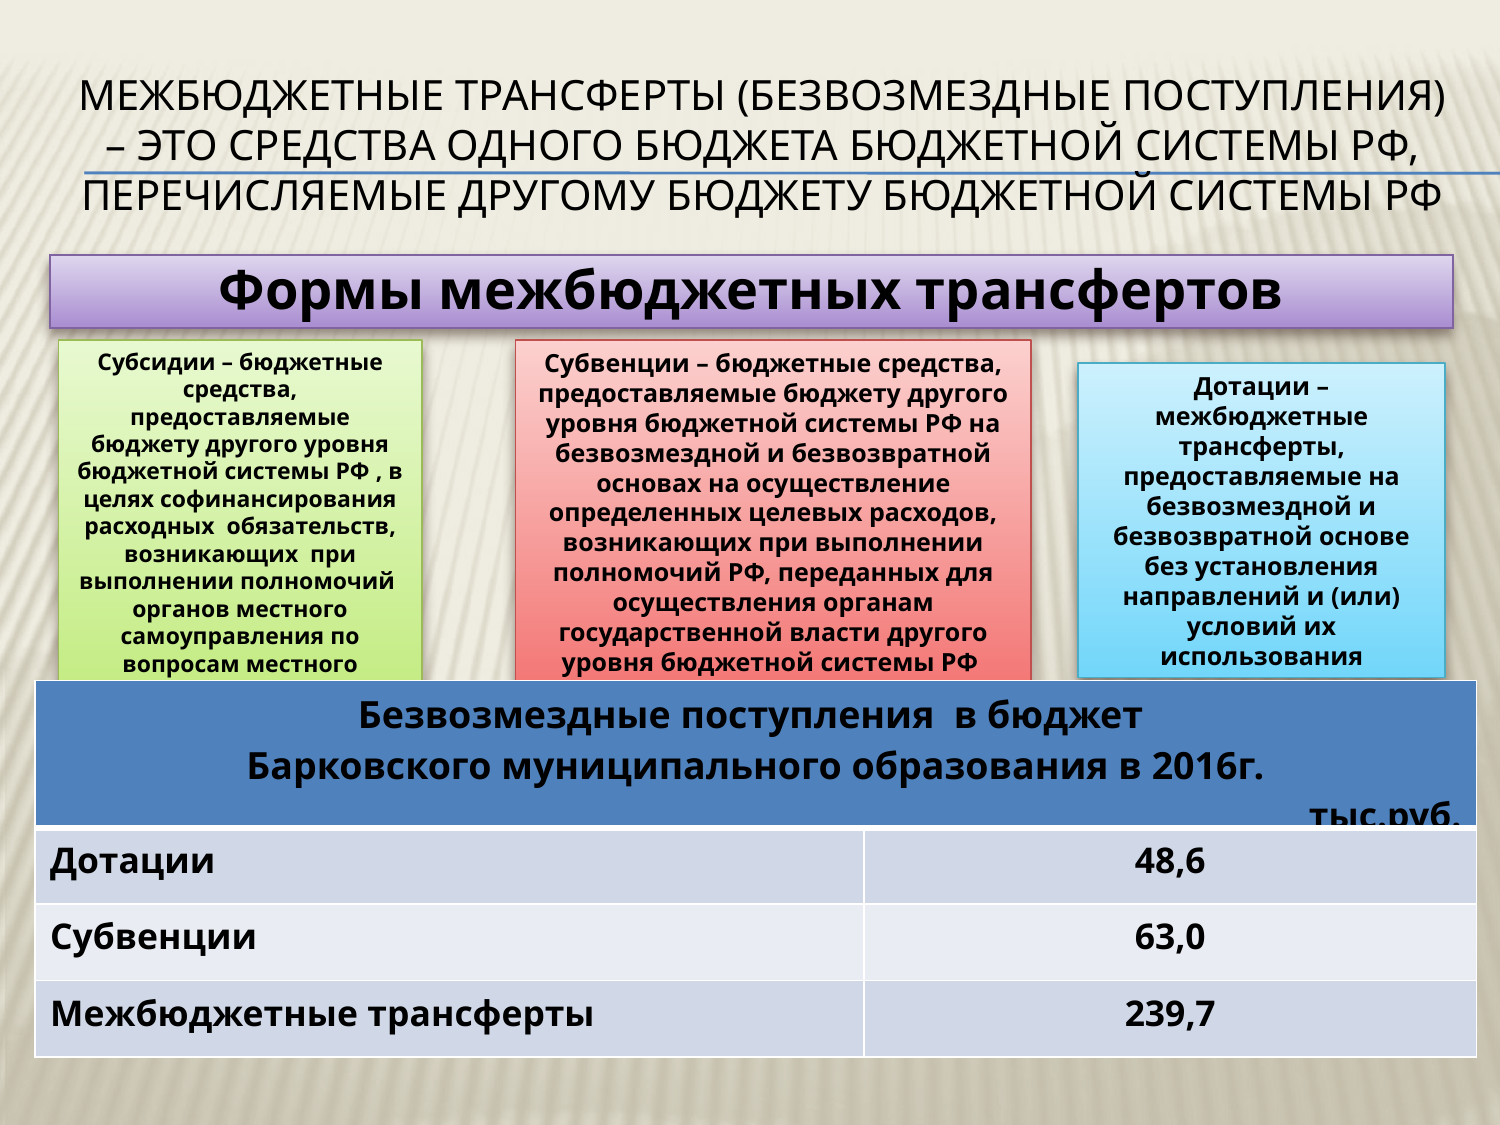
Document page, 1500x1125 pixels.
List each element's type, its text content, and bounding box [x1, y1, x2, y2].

text_box Субсидии – бюджетные средства, предоставляемые бюджету другого уровня бюджетной системы РФ , в целях софинансирования расходных обязательств, возникающих при выполнении полномочий органов местного самоуправления по вопросам местного значения [58, 339, 423, 680]
text_box Дотации – межбюджетные трансферты, предоставляемые на безвозмездной и безвозвратной основе без установления направлений и (или) условий их использования [1077, 362, 1446, 678]
table_cell 48,6 [865, 831, 1476, 903]
table_cell Межбюджетные трансферты [36, 981, 863, 1056]
list Формы межбюджетных трансфертов [49, 254, 1454, 329]
table_cell Дотации [36, 831, 863, 903]
table_cell Субвенции [36, 905, 863, 980]
table_cell 63,0 [865, 905, 1476, 980]
table_cell 239,7 [865, 981, 1476, 1056]
table_header Безвозмездные поступления в бюджет Барковского муниципального образования в 2016г. тыс.руб. [36, 681, 1476, 825]
text_box Субвенции – бюджетные средства, предоставляемые бюджету другого уровня бюджетной системы РФ на безвозмездной и безвозвратной основах на осуществление определенных целевых расходов, возникающих при выполнении полномочий РФ, переданных для осуществления органам государственной власти другого уровня бюджетной системы РФ [515, 339, 1032, 680]
title Межбюджетные трансферты (безвозмездные поступления) – это средства одного бюджета бюджетной системы РФ, перечисляемые другому бюджету бюджетной системы РФ [50, 75, 1475, 213]
